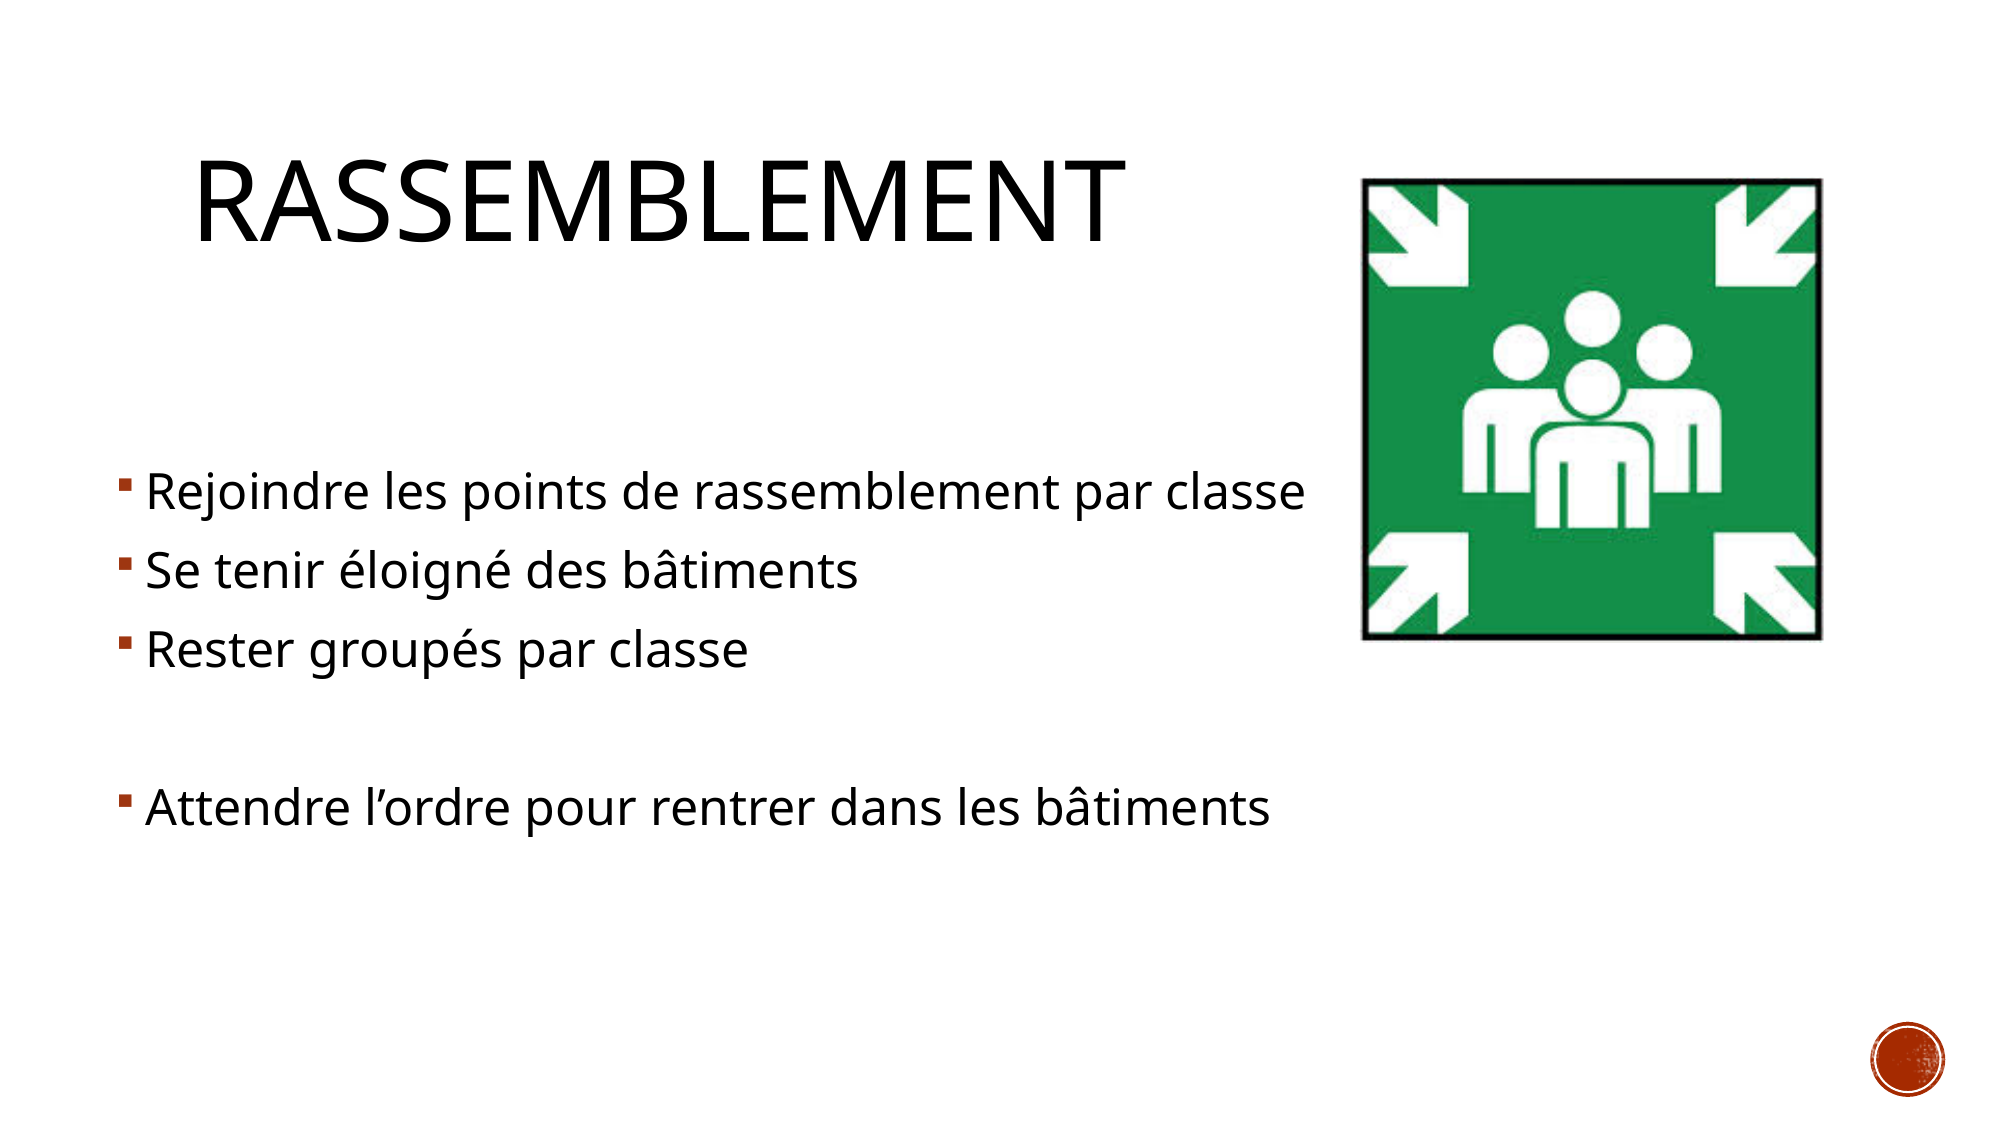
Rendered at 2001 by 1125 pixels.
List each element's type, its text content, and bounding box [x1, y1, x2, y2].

picture [1359, 177, 1826, 643]
list Rejoindre les points de rassemblement par classe Se tenir éloigné des bâtiments Rester groupés par classe Attendre l’ordre pour rentrer dans les bâtiments [100, 458, 1826, 1013]
title Rassemblement [175, 73, 1826, 337]
